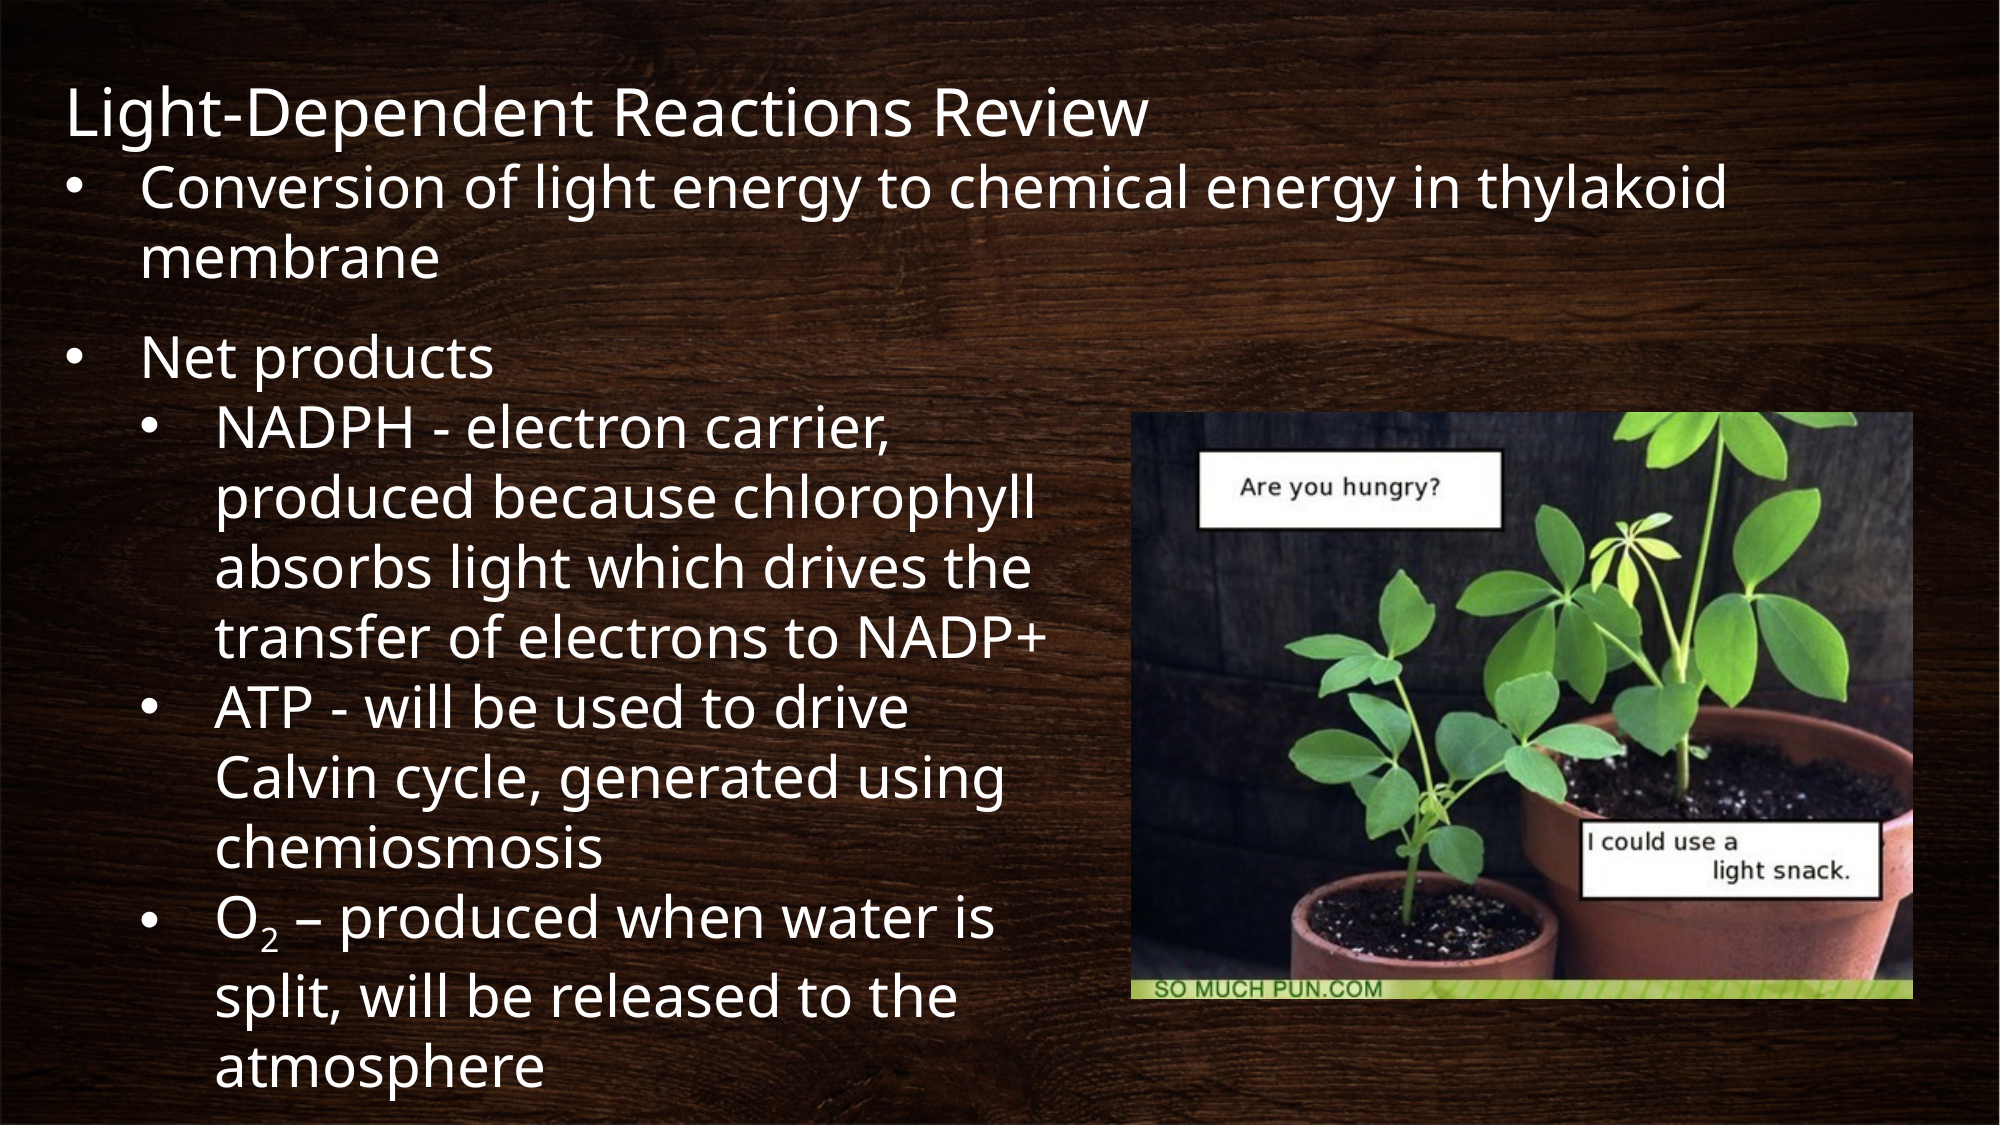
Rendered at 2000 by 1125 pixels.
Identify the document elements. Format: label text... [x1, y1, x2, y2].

text_box Light-Dependent Reactions Review Conversion of light energy to chemical energy in thylakoid membrane [49, 62, 1925, 298]
text_box Net products NADPH - electron carrier, produced because chlorophyll absorbs light which drives the transfer of electrons to NADP+ ATP - will be used to drive Calvin cycle, generated using chemiosmosis O2 – produced when water is split, will be released to the atmosphere [49, 312, 1100, 1125]
picture [0, 0, 2000, 1125]
